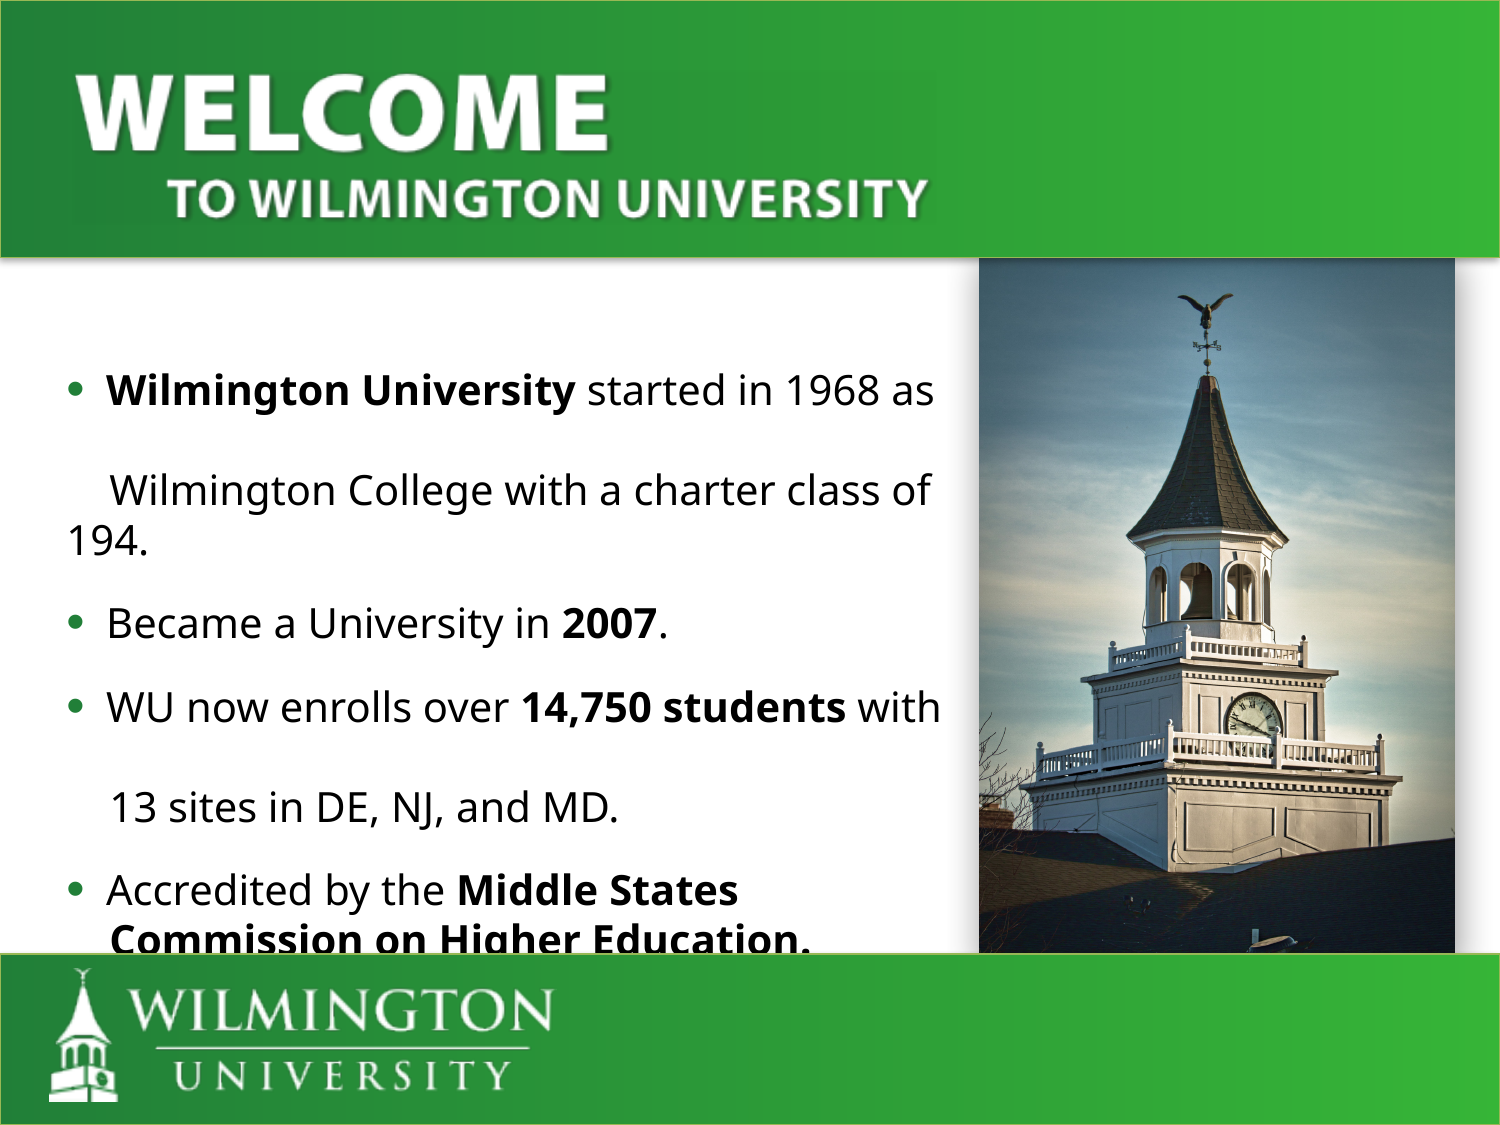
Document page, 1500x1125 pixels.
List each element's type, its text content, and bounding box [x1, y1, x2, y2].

text_box [0, 953, 1500, 1125]
picture [48, 30, 1455, 970]
text_box [0, 0, 1500, 258]
subtitle Wilmington University started in 1968 as Wilmington College with a charter class of 194. Became a University in 2007. WU now enrolls over 14,750 students with 13 sites in DE, NJ, and MD. Accredited by the Middle States Commission on Higher Education. [51, 356, 966, 869]
picture [48, 967, 557, 1102]
